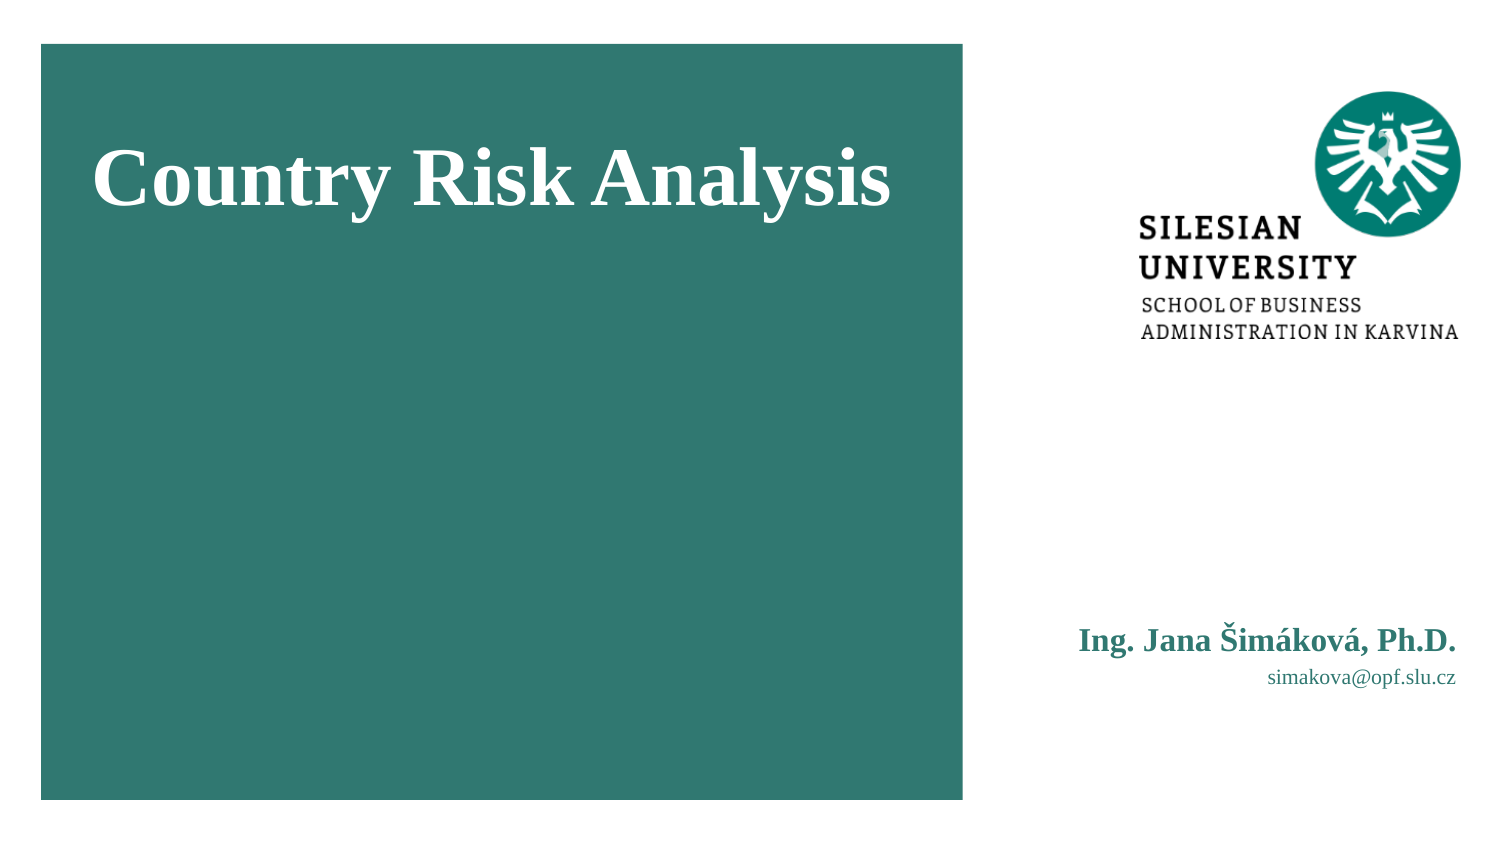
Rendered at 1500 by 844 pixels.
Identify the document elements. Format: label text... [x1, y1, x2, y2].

picture [1139, 90, 1462, 339]
text_box Ing. Jana Šimáková, Ph.D. simakova@opf.slu.cz [1021, 610, 1472, 800]
title Country Risk Analysis [76, 114, 916, 623]
text_box [39, 42, 965, 802]
